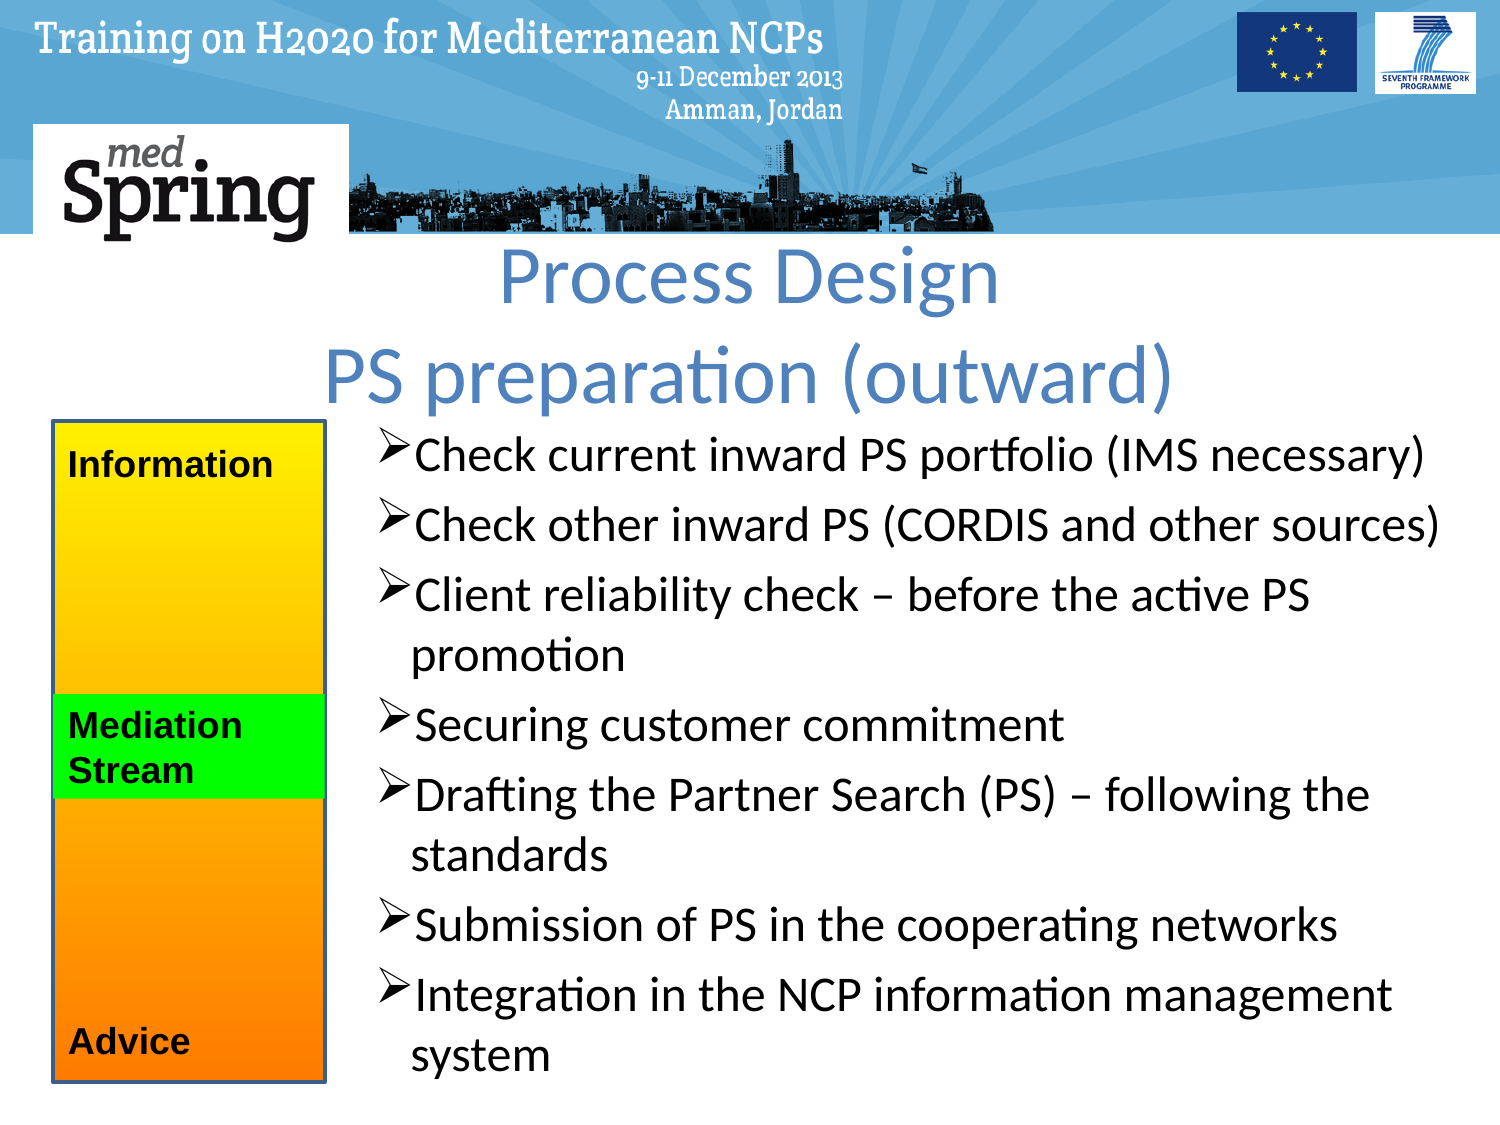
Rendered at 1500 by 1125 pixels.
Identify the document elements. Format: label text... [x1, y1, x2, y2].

picture [0, 0, 1500, 247]
title Process Design PS preparation (outward) [74, 255, 1426, 386]
text_box Check current inward PS portfolio (IMS necessary) Check other inward PS (CORDIS and other sources) Client reliability check – before the active PS promotion Securing customer commitment Drafting the Partner Search (PS) – following the standards Submission of PS in the cooperating networks Integration in the NCP information management system [360, 414, 1500, 1090]
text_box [52, 420, 326, 1083]
